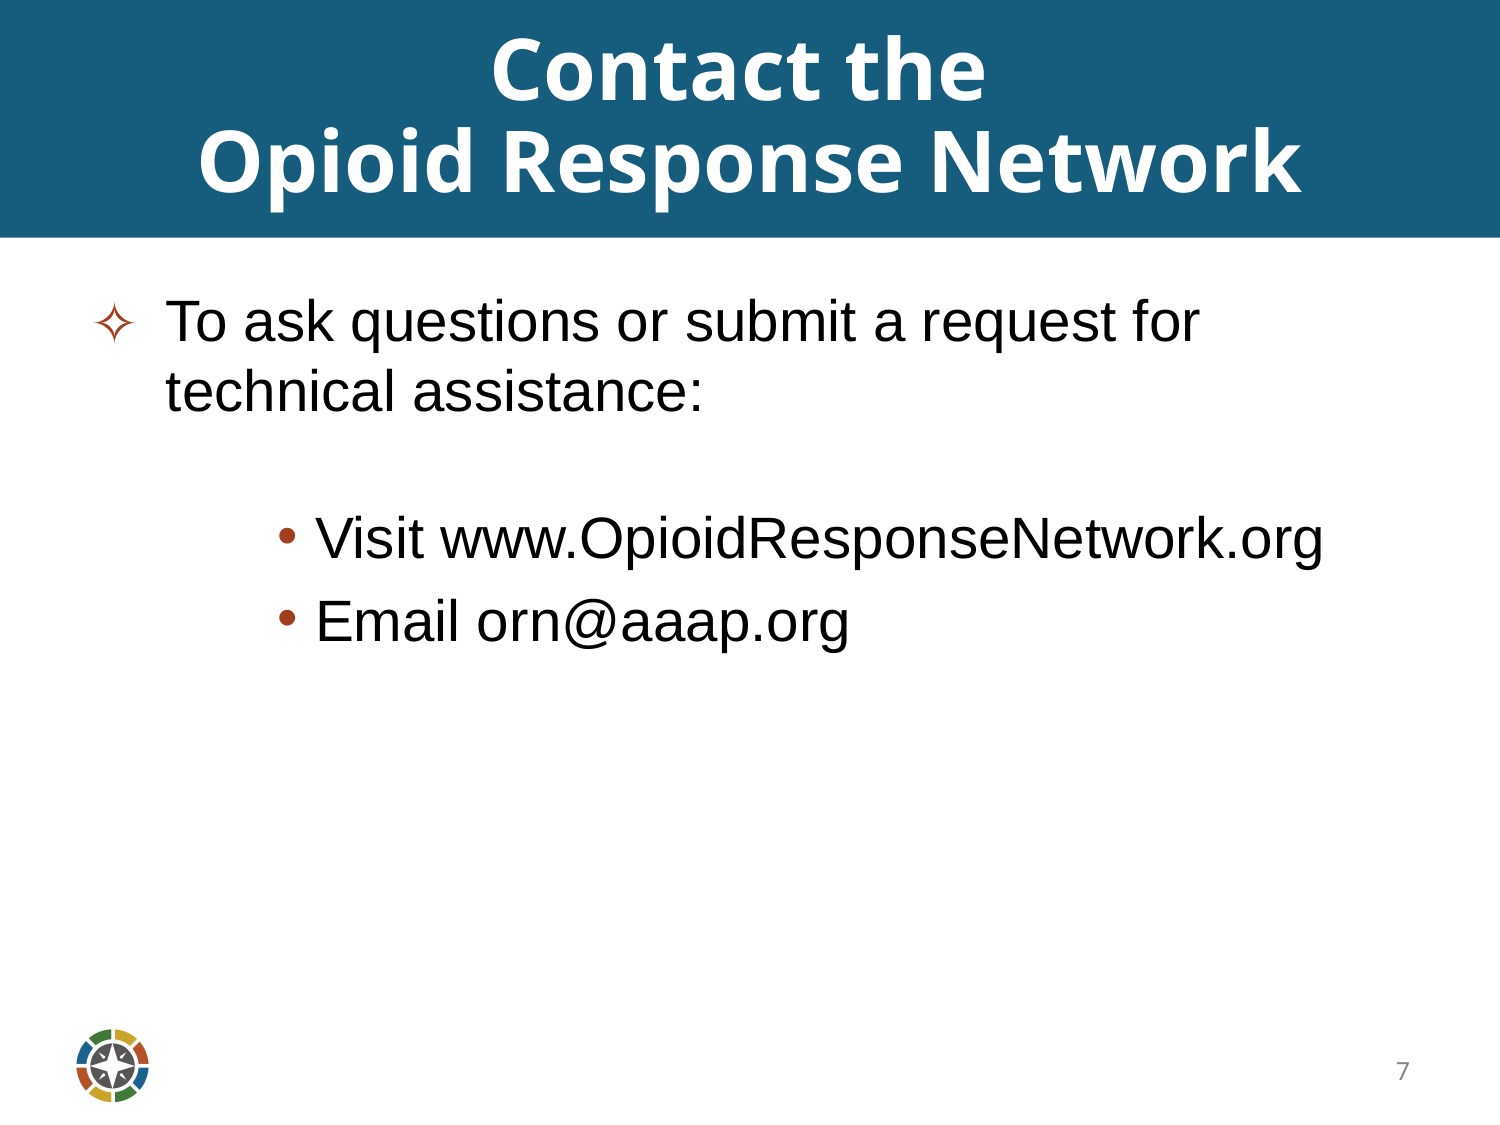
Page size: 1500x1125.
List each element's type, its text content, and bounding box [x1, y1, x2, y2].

slide_number 7 [1074, 1042, 1425, 1103]
picture [75, 1026, 152, 1105]
list To ask questions or submit a request for technical assistance: Visit www.OpioidResponseNetwork.org Email orn@aaap.org [75, 275, 1425, 924]
title Contact the Opioid Response Network [0, 0, 1500, 238]
